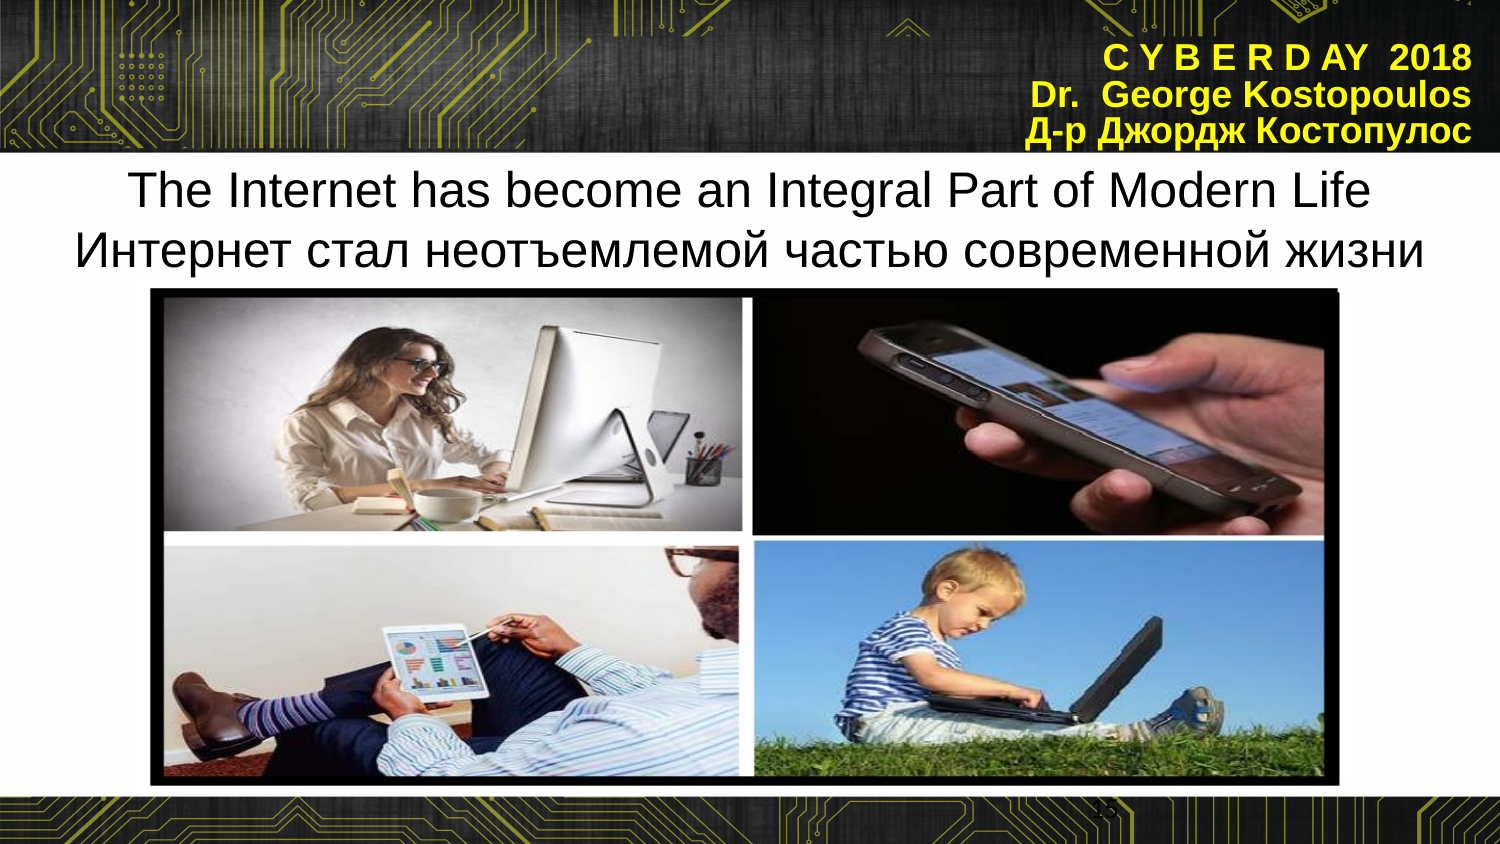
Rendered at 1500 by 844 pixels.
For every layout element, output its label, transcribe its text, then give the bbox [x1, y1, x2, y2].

title C Y B E R D AY 2018 Dr. George Kostopoulos Д-р Джордж Костопулос [512, 34, 1488, 209]
text_box [5, 293, 1481, 844]
picture [0, 0, 1500, 844]
text_box The Internet has become an Integral Part of Modern Life Интернет стал неотъемлемой частью современной жизни [19, 150, 1481, 285]
slide_number 15 [1074, 782, 1425, 827]
